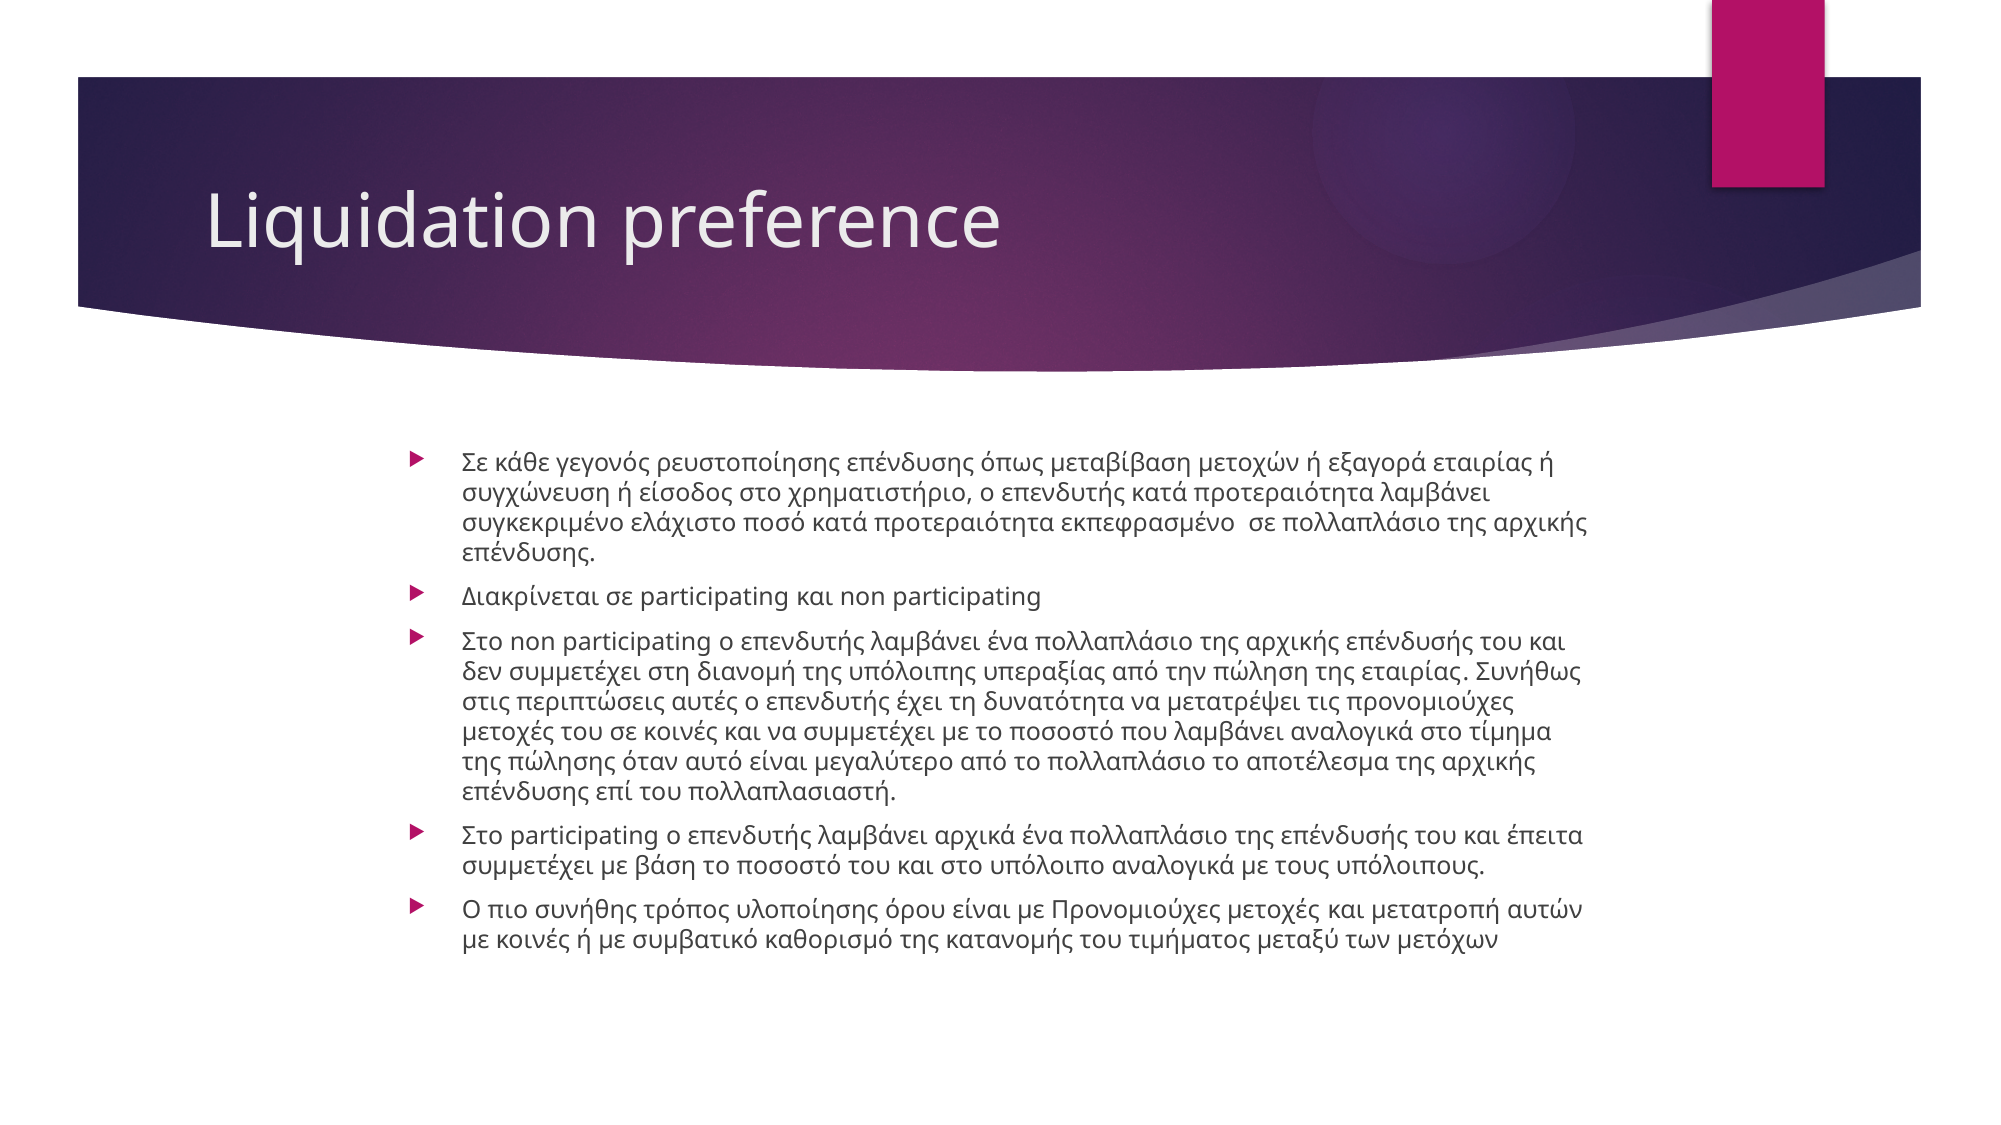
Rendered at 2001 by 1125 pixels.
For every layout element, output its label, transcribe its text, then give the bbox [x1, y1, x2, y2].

title Liquidation preference [189, 159, 1627, 276]
list Σε κάθε γεγονός ρευστοποίησης επένδυσης όπως μεταβίβαση μετοχών ή εξαγορά εταιρίας ή συγχώνευση ή είσοδος στο χρηματιστήριο, ο επενδυτής κατά προτεραιότητα λαμβάνει συγκεκριμένο ελάχιστο ποσό κατά προτεραιότητα εκπεφρασμένο σε πολλαπλάσιο της αρχικής επένδυσης. Διακρίνεται σε participating και non participating Στο non participating ο επενδυτής λαμβάνει ένα πολλαπλάσιο της αρχικής επένδυσής του και δεν συμμετέχει στη διανομή της υπόλοιπης υπεραξίας από την πώληση της εταιρίας. Συνήθως στις περιπτώσεις αυτές ο επενδυτής έχει τη δυνατότητα να μετατρέψει τις προνομιούχες μετοχές του σε κοινές και να συμμετέχει με το ποσοστό που λαμβάνει αναλογικά στο τίμημα της πώλησης όταν αυτό είναι μεγαλύτερο από το πολλαπλάσιο το αποτέλεσμα της αρχικής επένδυσης επί του πολλαπλασιαστή. Στο participating ο επενδυτής λαμβάνει αρχικά ένα πολλαπλάσιο της επένδυσής του και έπειτα συμμετέχει με βάση το ποσοστό του και στο υπόλοιπο αναλογικά με τους υπόλοιπους. Ο πιο συνήθης τρόπος υλοποίησης όρου είναι με Προνομιούχες μετοχές και μετατροπή αυτών με κοινές ή με συμβατικό καθορισμό της κατανομής του τιμήματος μεταξύ των μετόχων [393, 438, 1609, 1005]
